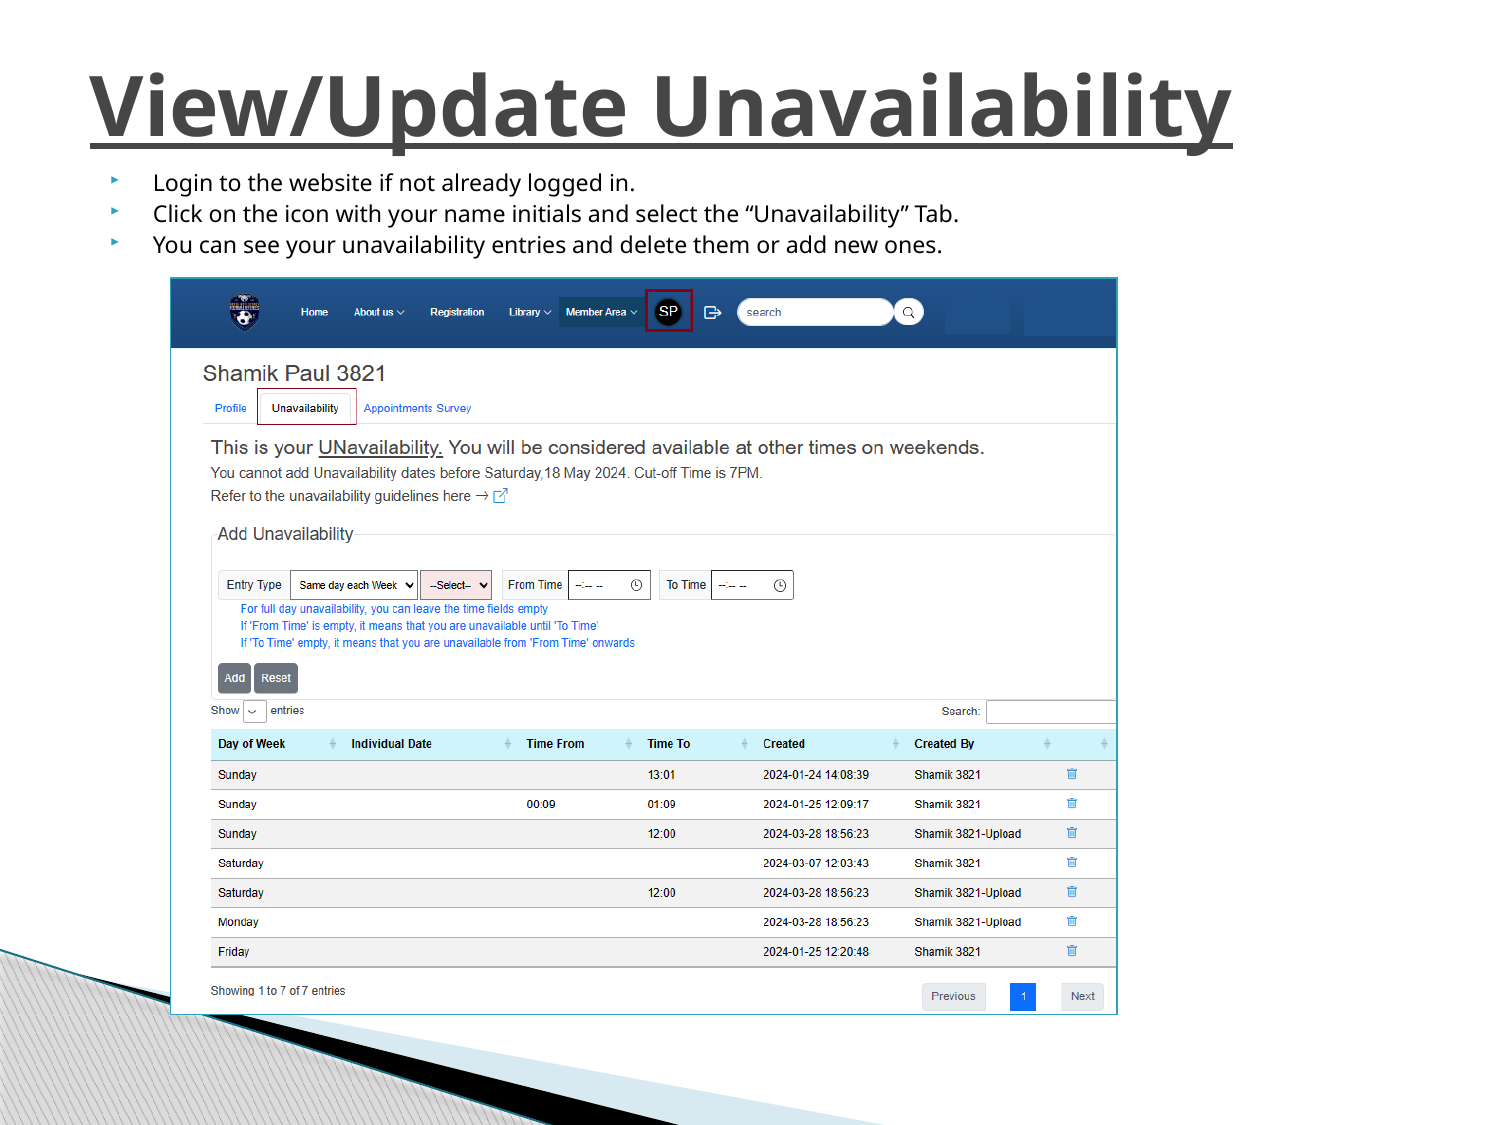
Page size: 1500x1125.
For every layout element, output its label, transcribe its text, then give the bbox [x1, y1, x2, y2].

list Login to the website if not already logged in. Click on the icon with your name initials and select the “Unavailability” Tab. You can see your unavailability entries and delete them or add new ones. [76, 160, 1365, 268]
picture [170, 278, 1117, 1014]
title View/Update Unavailability [75, 45, 1341, 161]
